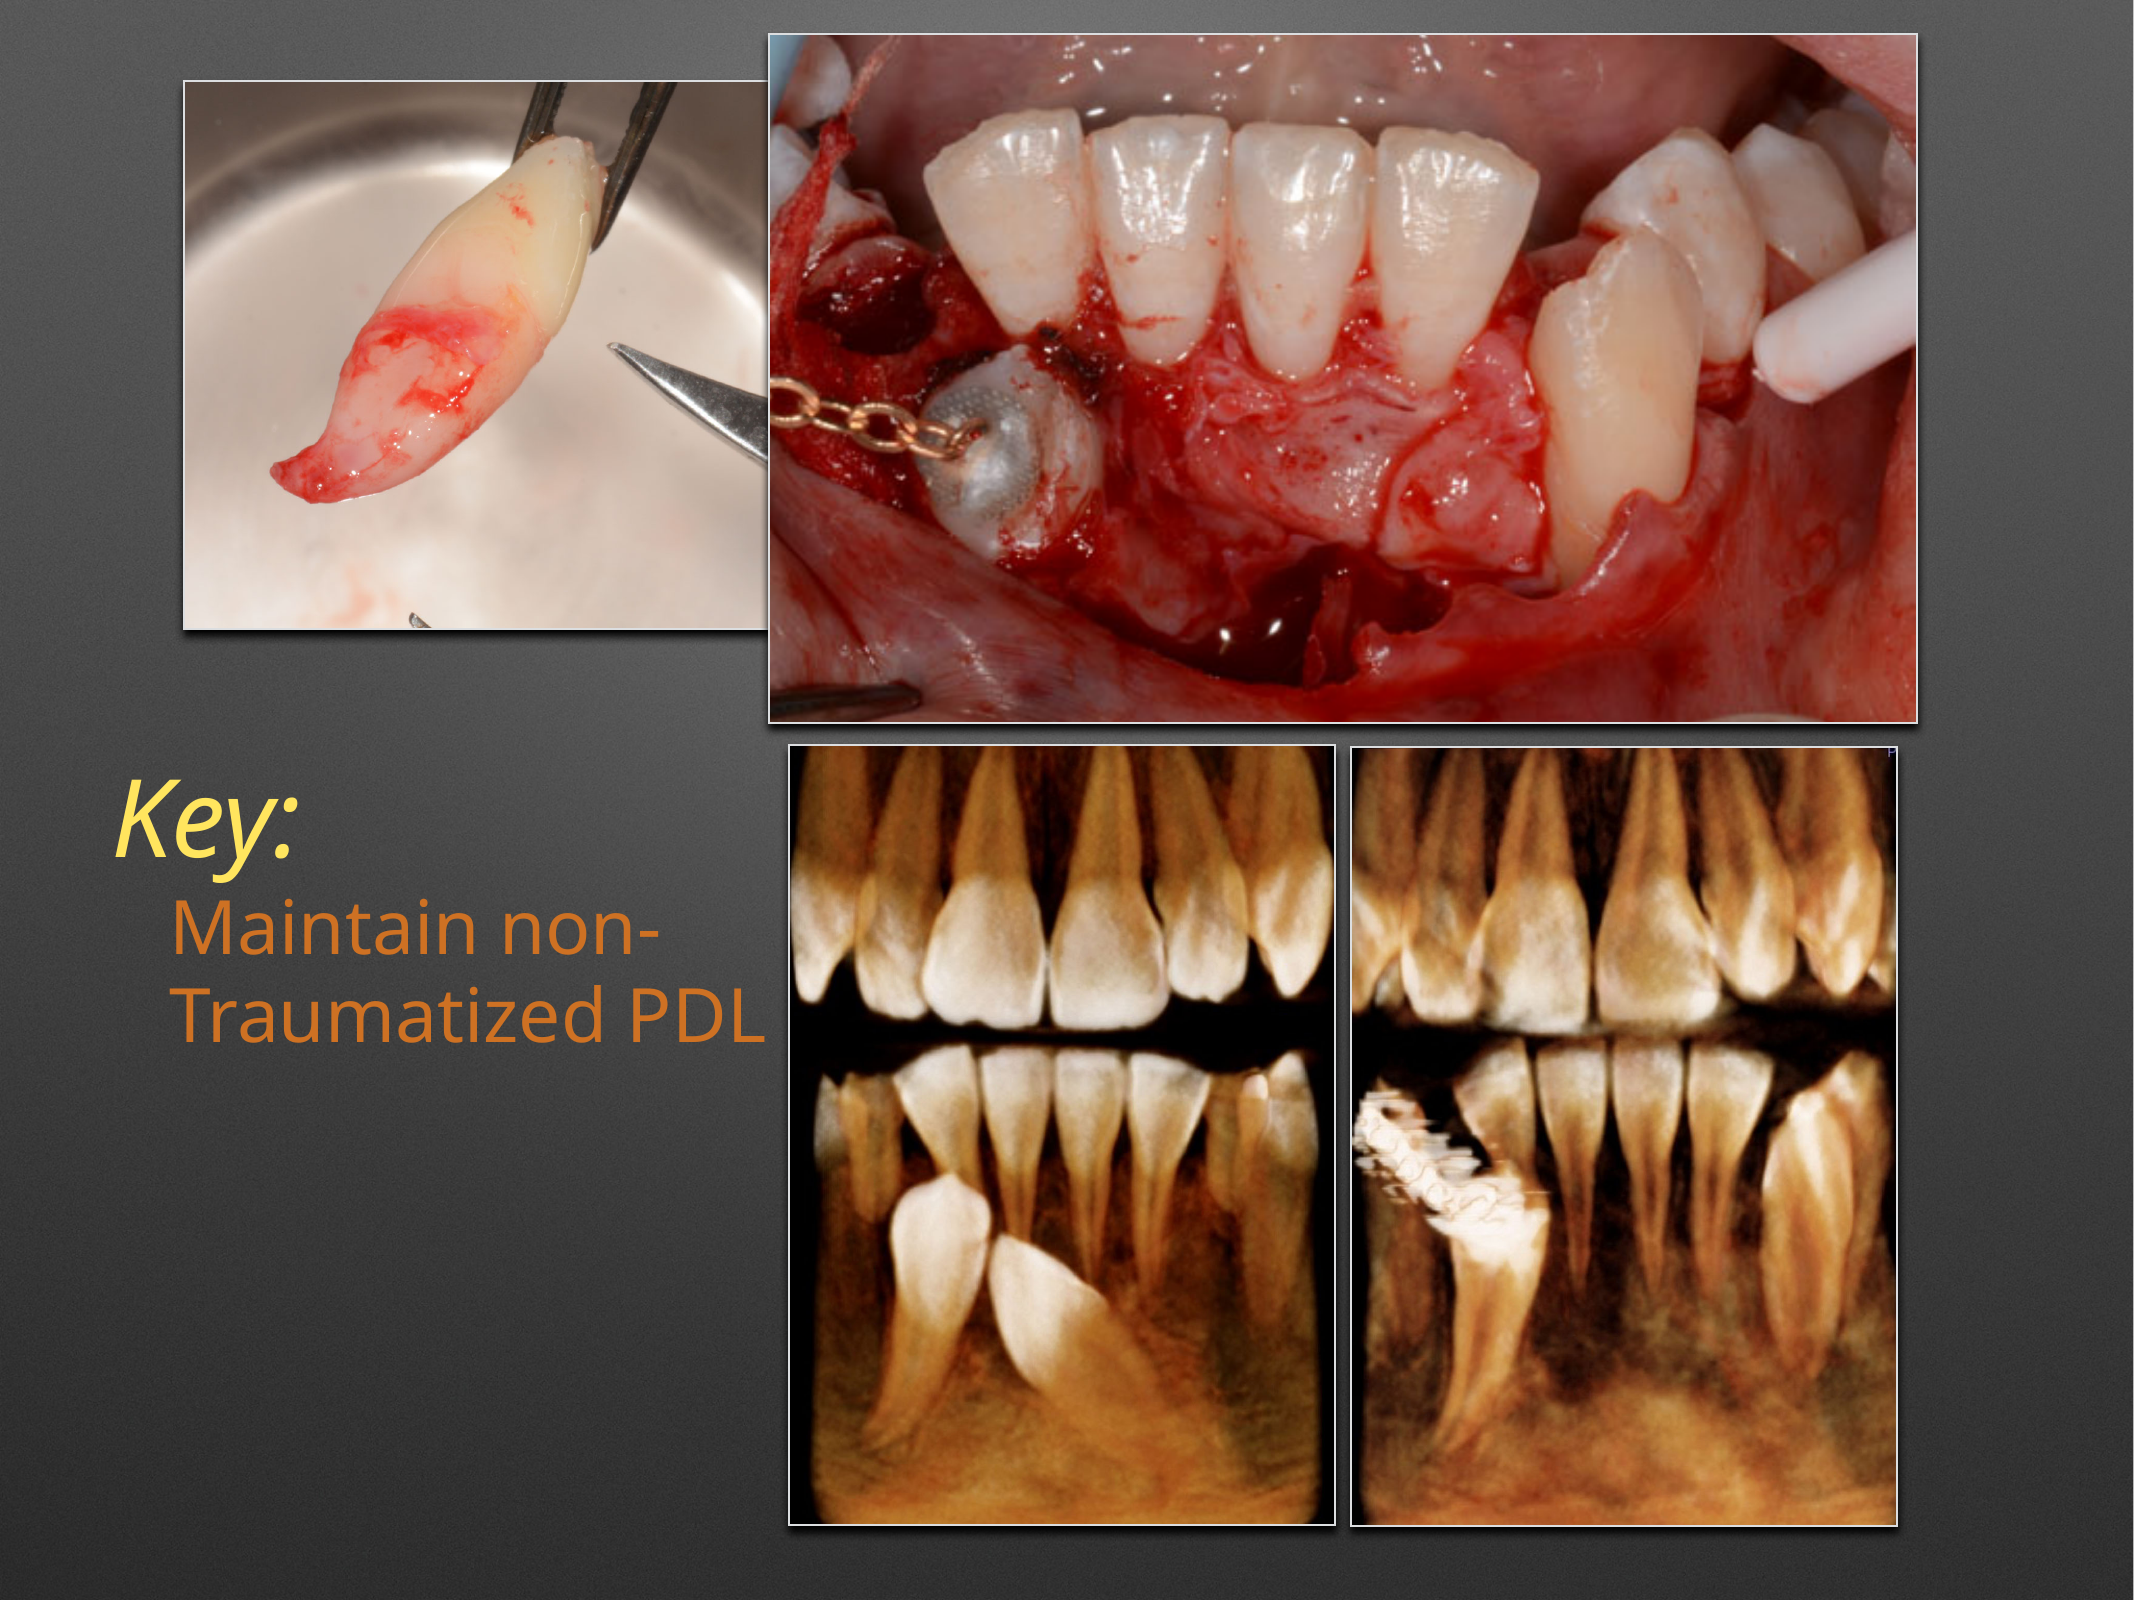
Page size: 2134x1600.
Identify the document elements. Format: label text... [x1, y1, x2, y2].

list Key: Maintain non- Traumatized PDL [102, 740, 833, 1220]
picture [0, 0, 2134, 1600]
